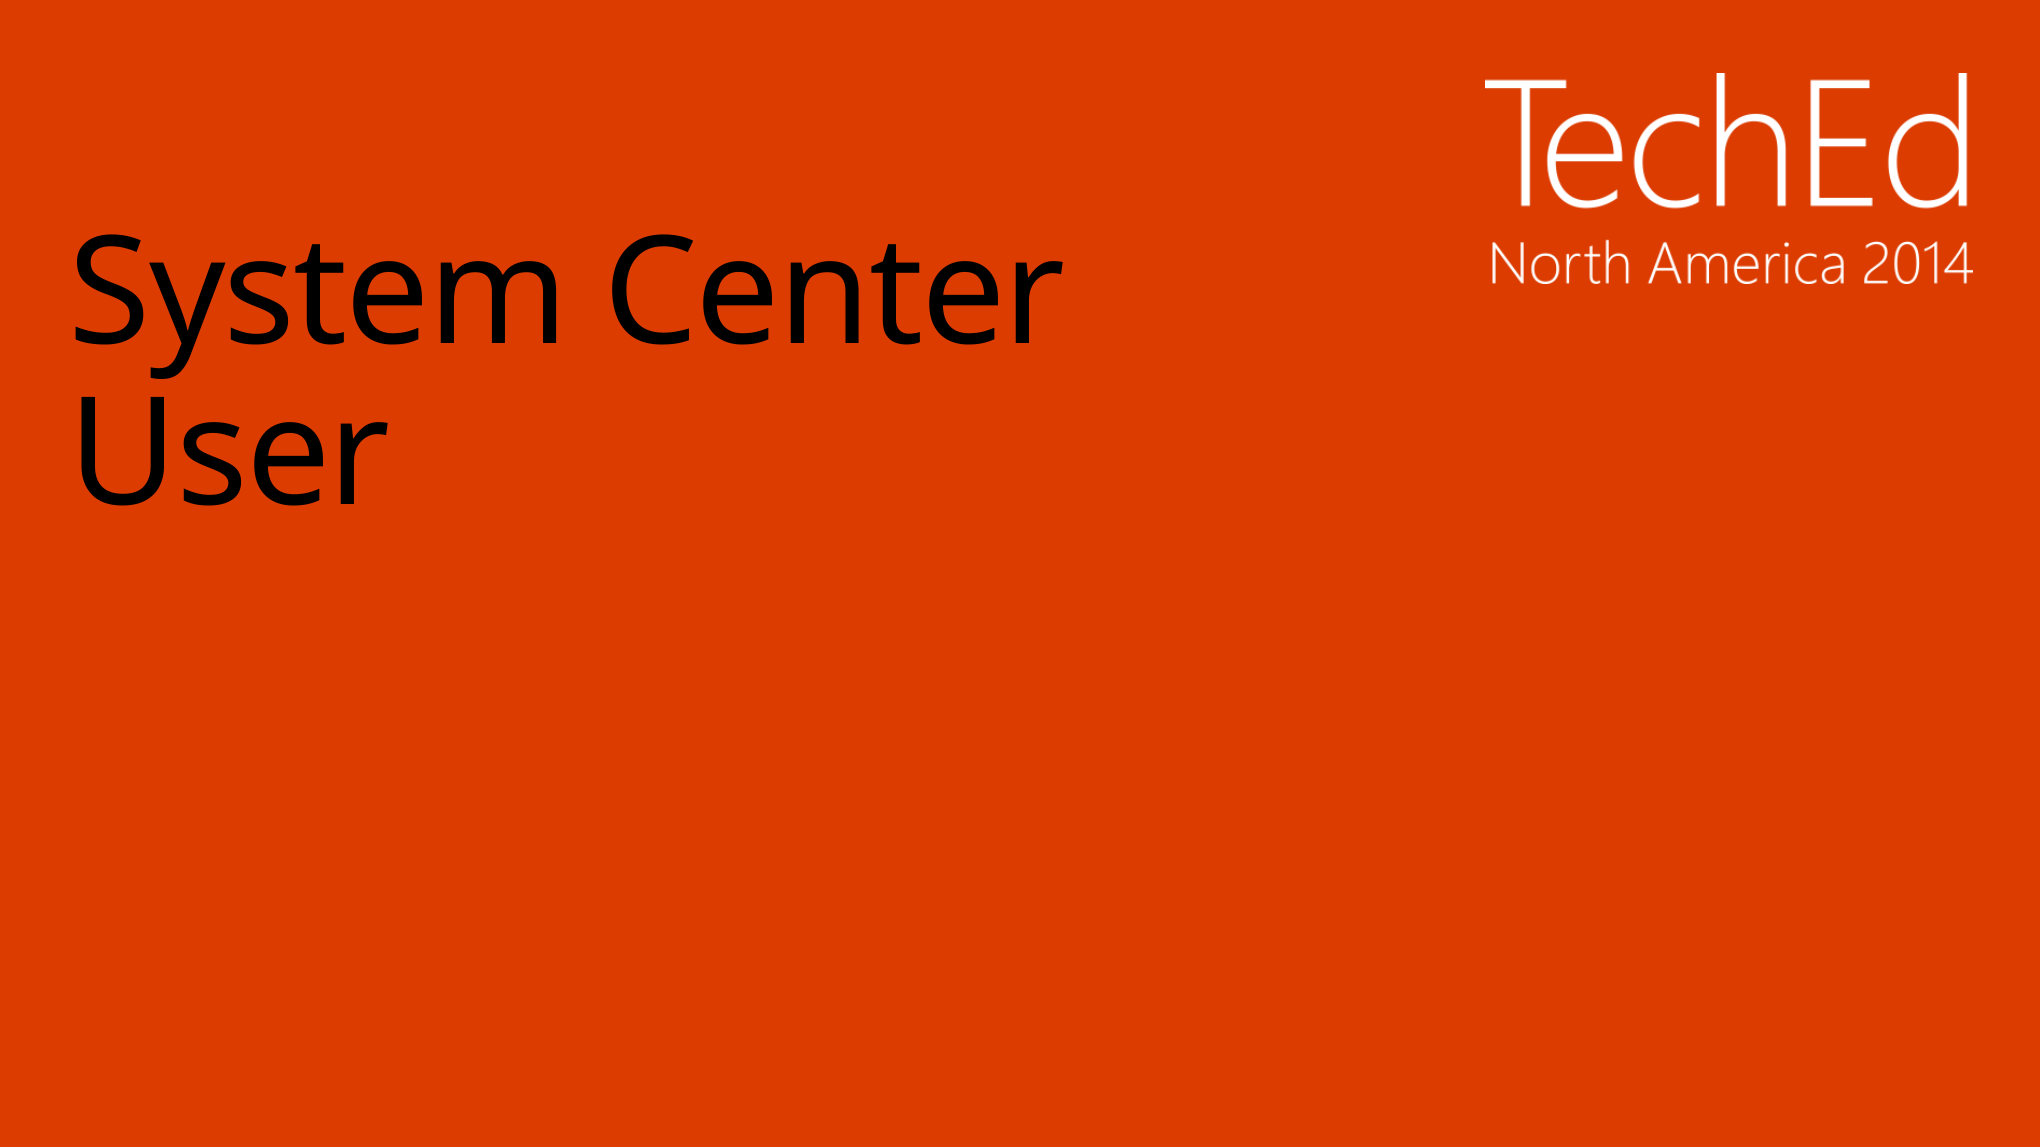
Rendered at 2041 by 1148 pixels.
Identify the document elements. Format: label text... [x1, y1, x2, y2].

title System Center User [45, 198, 1396, 650]
picture [1485, 73, 1973, 284]
